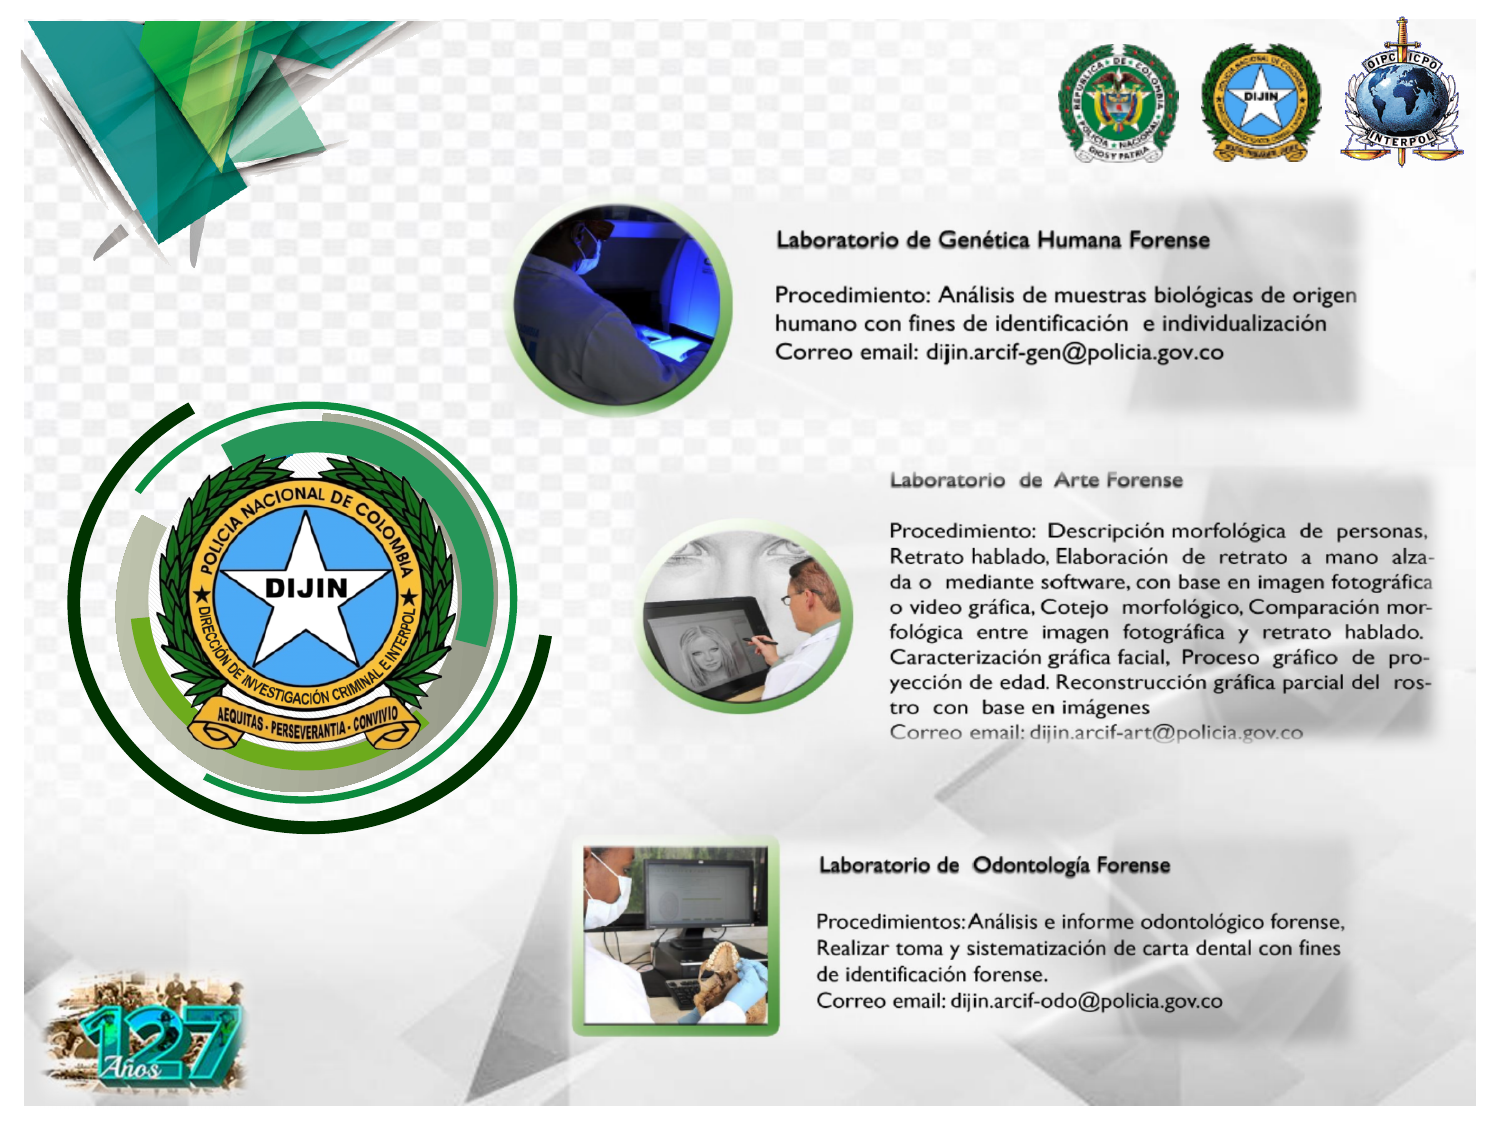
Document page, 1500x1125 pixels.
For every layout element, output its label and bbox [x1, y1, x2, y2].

picture [20, 12, 1480, 1106]
text_box [67, 370, 555, 835]
